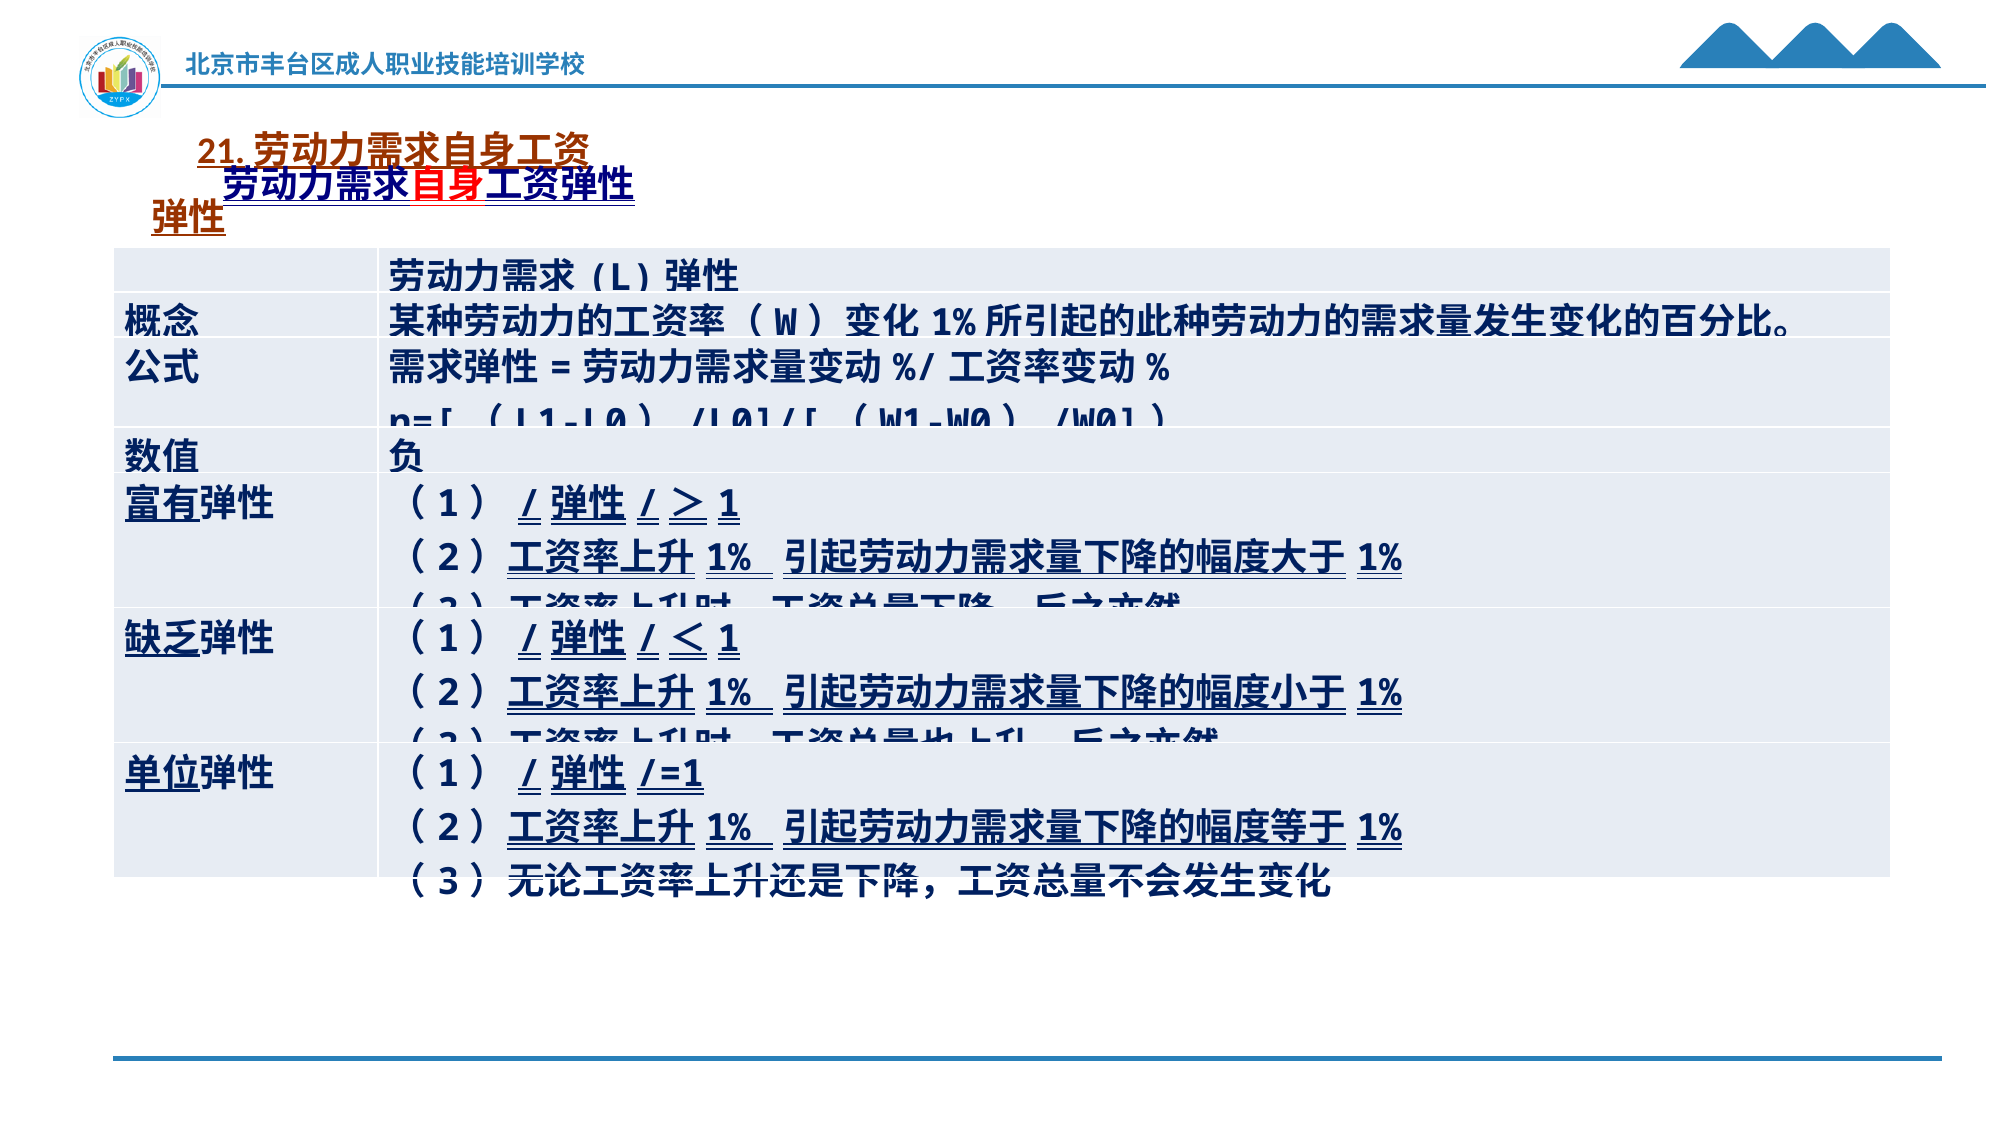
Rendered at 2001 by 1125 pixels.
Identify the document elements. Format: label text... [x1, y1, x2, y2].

table_cell 富有弹性 [114, 473, 377, 607]
text_box 北京市丰台区成人职业技能培训学校 [170, 40, 632, 85]
text_box [1677, 21, 1772, 70]
table_cell 公式 [114, 338, 377, 426]
table_cell 需求弹性=劳动力需求量变动%/工资率变动% η=[（L1-L0）/L0]/[（W1-W0）/W0]） [379, 338, 1890, 426]
text_box [1840, 21, 1944, 70]
text_box 21.劳动力需求自身工资弹性 [136, 95, 636, 179]
picture [79, 36, 161, 118]
text_box [1763, 21, 1853, 70]
table_cell 负 [379, 428, 1890, 472]
table_header 劳动力需求(L)弹性 [379, 248, 1890, 291]
text_box 劳动力需求自身工资弹性 [207, 152, 651, 213]
table_cell 某种劳动力的工资率（W）变化1%所引起的此种劳动力的需求量发生变化的百分比。 [379, 293, 1890, 336]
table_cell （1）/弹性/＞1 （2）工资率上升1% 引起劳动力需求量下降的幅度大于1% （3）工资率上升时，工资总量下降，反之亦然。 [379, 473, 1890, 607]
table_cell 单位弹性 [114, 743, 377, 877]
table_cell （1）/弹性/=1 （2）工资率上升1% 引起劳动力需求量下降的幅度等于1% （3）无论工资率上升还是下降，工资总量不会发生变化 [379, 743, 1890, 877]
table_cell （1）/弹性/＜1 （2）工资率上升1% 引起劳动力需求量下降的幅度小于1% （3）工资率上升时，工资总量也上升，反之亦然。 [379, 608, 1890, 742]
table_cell 概念 [114, 293, 377, 336]
table_cell 缺乏弹性 [114, 608, 377, 742]
table_cell 数值 [114, 428, 377, 472]
table_header [114, 248, 377, 291]
